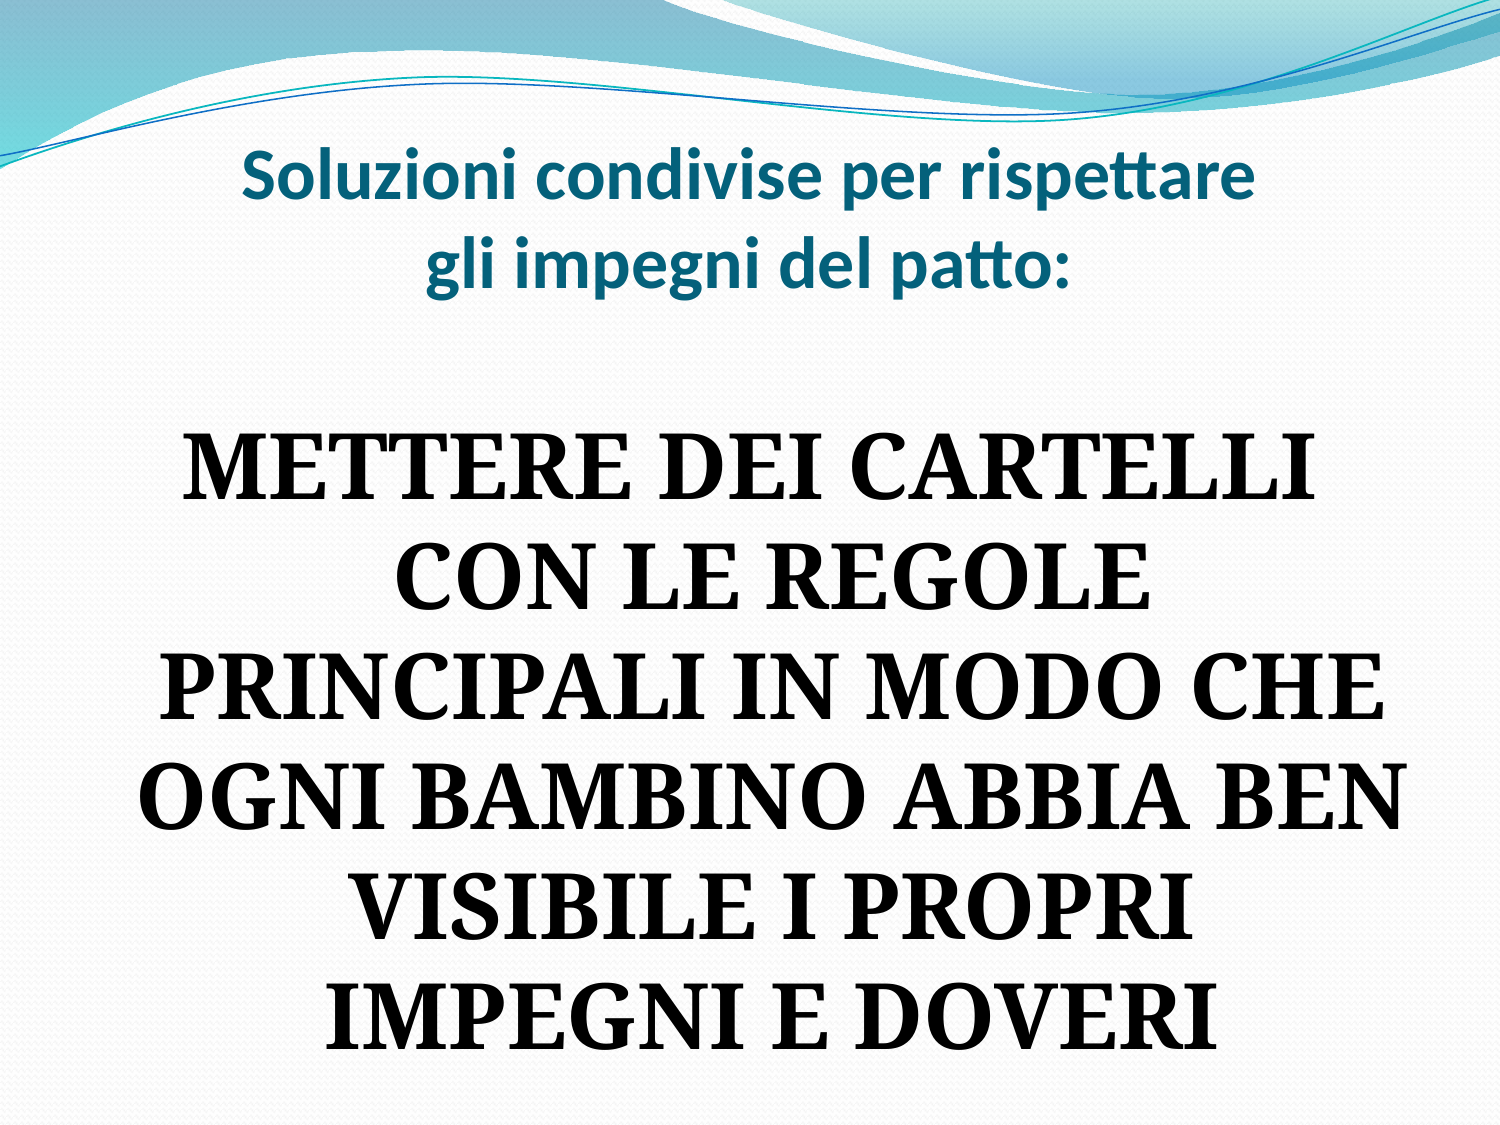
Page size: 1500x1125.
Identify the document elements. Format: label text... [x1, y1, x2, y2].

title Soluzioni condivise per rispettare gli impegni del patto: [75, 115, 1425, 303]
list METTERE DEI CARTELLI CON LE REGOLE PRINCIPALI IN MODO CHE OGNI BAMBINO ABBIA BEN VISIBILE I PROPRI IMPEGNI E DOVERI [75, 317, 1425, 1038]
